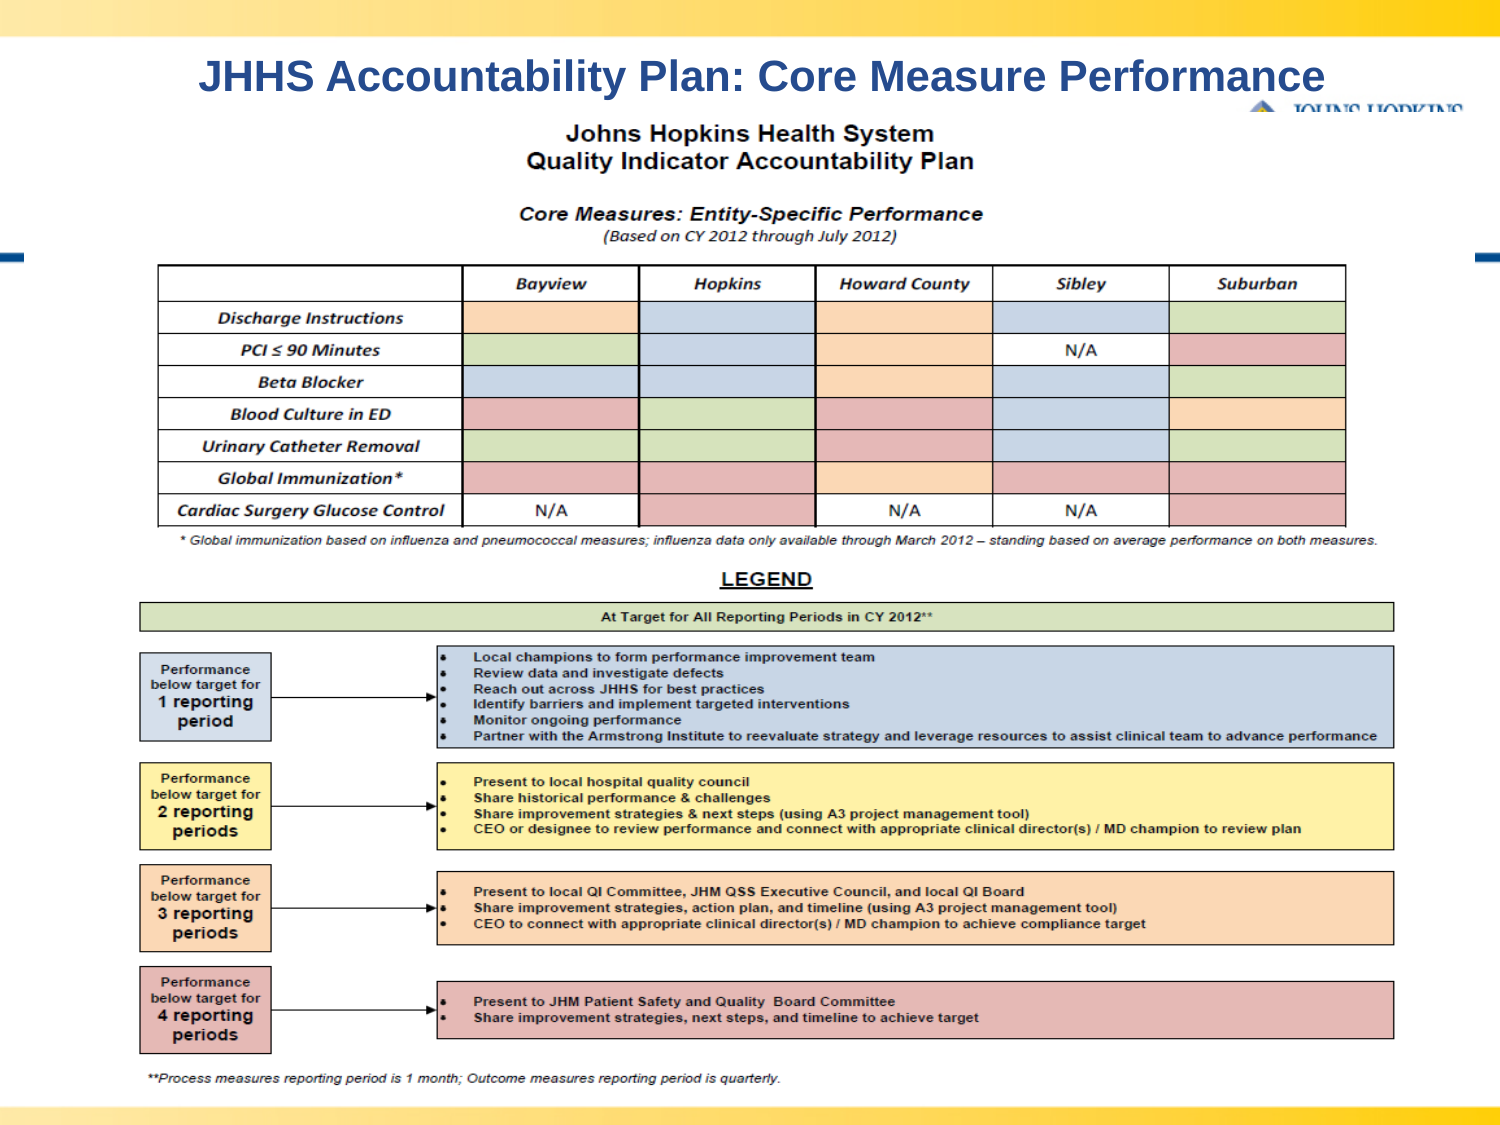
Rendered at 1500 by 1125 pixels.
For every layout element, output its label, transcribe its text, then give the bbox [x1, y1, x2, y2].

title JHHS Accountability Plan: Core Measure Performance [112, 37, 1413, 110]
picture [0, 0, 1500, 1125]
